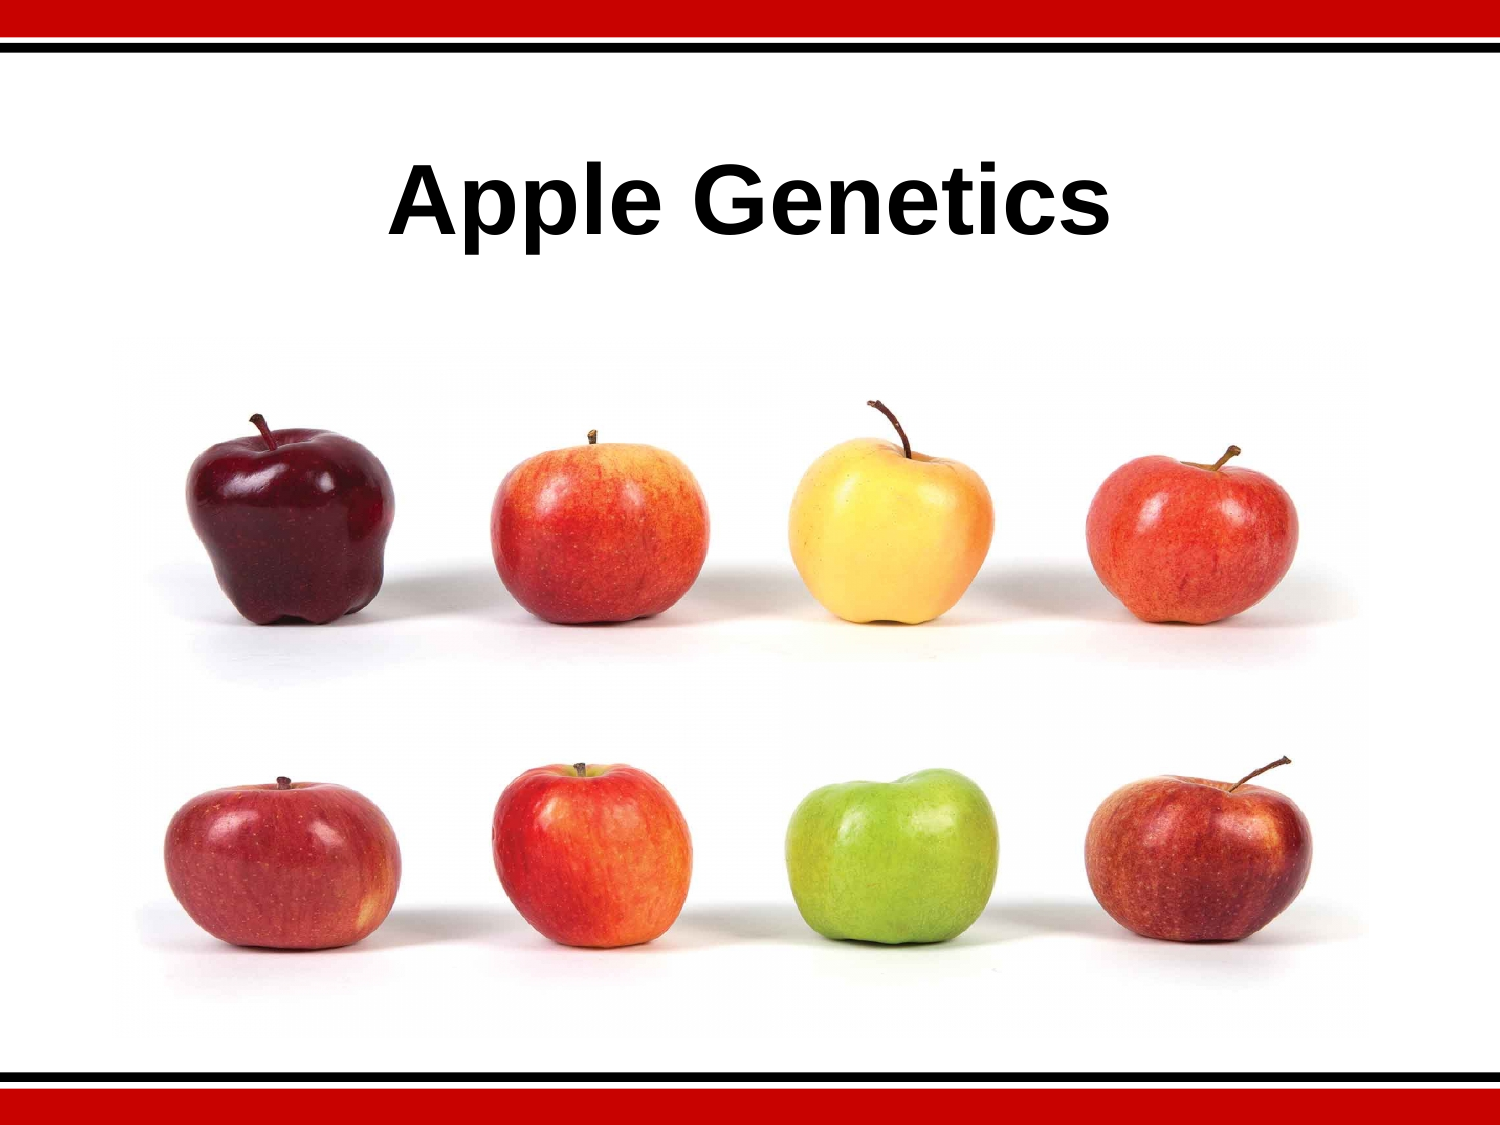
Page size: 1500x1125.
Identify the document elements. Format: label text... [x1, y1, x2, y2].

picture [112, 337, 1369, 1038]
text_box [0, 1071, 1500, 1083]
text_box [0, 1088, 1500, 1125]
title Apple Genetics [187, 125, 1313, 265]
text_box [0, 0, 1500, 38]
text_box [0, 42, 1500, 54]
